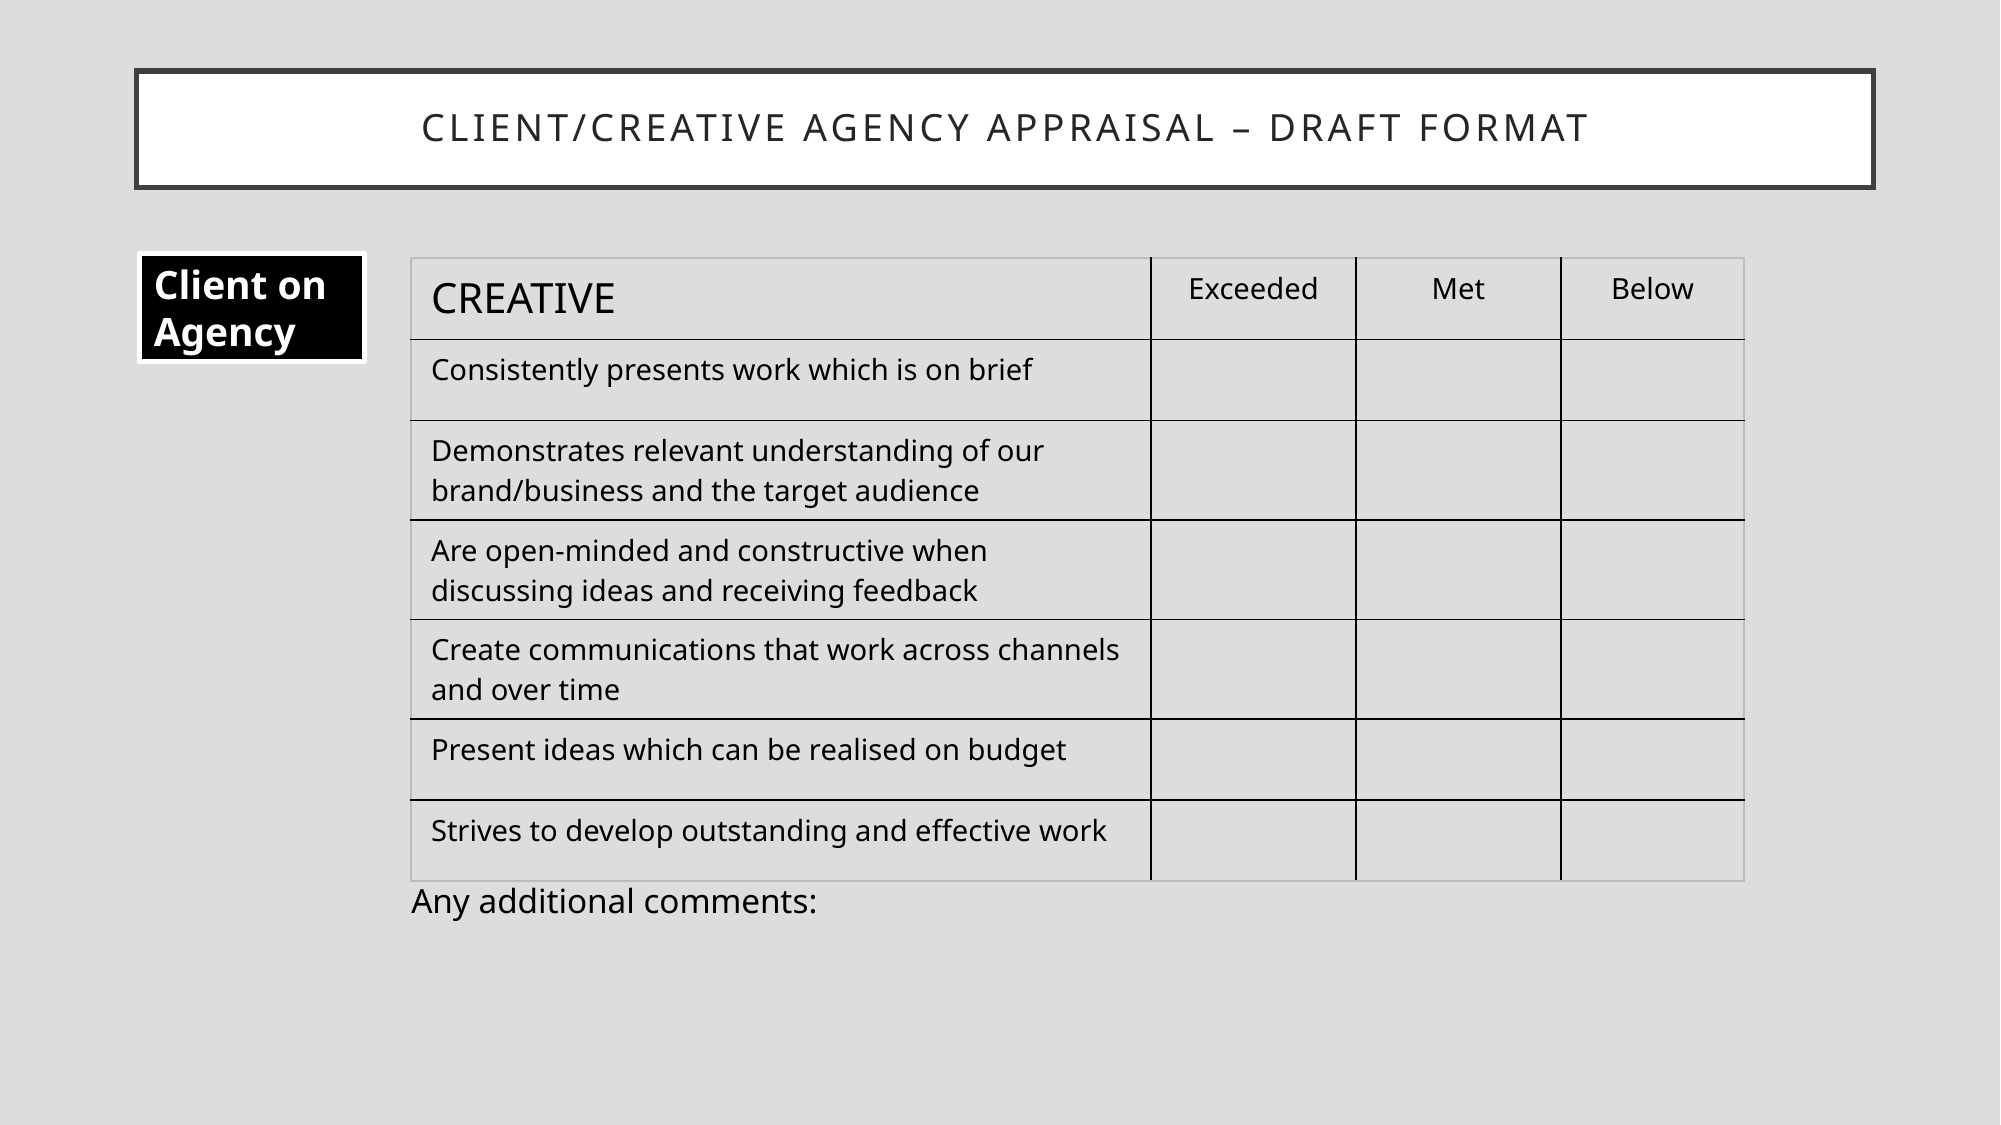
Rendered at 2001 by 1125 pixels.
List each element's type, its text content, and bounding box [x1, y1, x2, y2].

table_header Met [1357, 259, 1560, 339]
text_box Client on Agency [137, 251, 367, 364]
table_cell [1357, 521, 1560, 619]
table_cell [1152, 340, 1355, 420]
title Client/CREATIVE Agency appraisal – draft format [134, 68, 1876, 190]
table_header Exceeded [1152, 259, 1355, 339]
table_cell Present ideas which can be realised on budget [412, 720, 1150, 799]
table_cell Strives to develop outstanding and effective work [412, 801, 1150, 880]
table_cell Demonstrates relevant understanding of our brand/business and the target audience [412, 421, 1150, 519]
table_cell Consistently presents work which is on brief [412, 340, 1150, 420]
table_cell [1152, 801, 1355, 880]
table_header Below [1562, 259, 1743, 339]
table_cell [1357, 801, 1560, 880]
table_cell [1562, 720, 1743, 799]
table_cell Create communications that work across channels and over time [412, 620, 1150, 718]
table_cell [1562, 801, 1743, 880]
table_cell [1152, 421, 1355, 519]
table_cell [1357, 340, 1560, 420]
table_cell [1562, 521, 1743, 619]
table_cell [1152, 720, 1355, 799]
text_box Any additional comments: [396, 873, 948, 928]
table_cell [1562, 340, 1743, 420]
table_cell [1562, 620, 1743, 718]
table_cell [1562, 421, 1743, 519]
table_cell [1357, 421, 1560, 519]
table_cell Are open-minded and constructive when discussing ideas and receiving feedback [412, 521, 1150, 619]
table_cell [1357, 720, 1560, 799]
table_header CREATIVE [412, 259, 1150, 339]
table_cell [1152, 521, 1355, 619]
table_cell [1152, 620, 1355, 718]
table_cell [1357, 620, 1560, 718]
